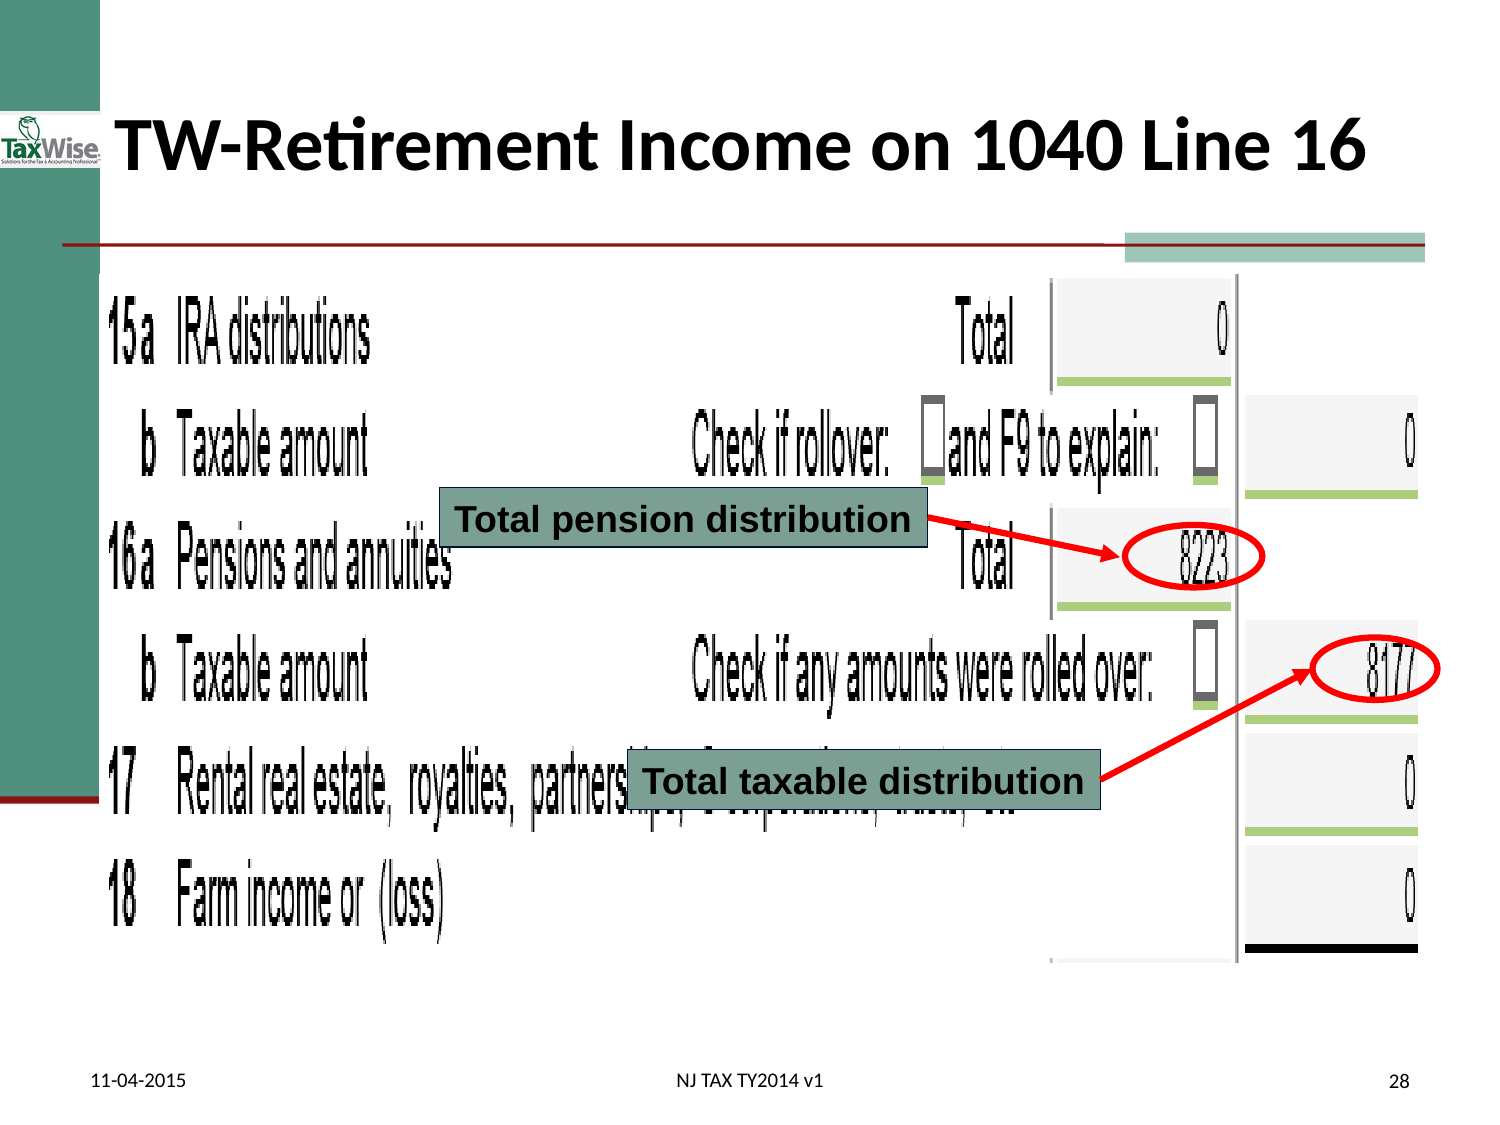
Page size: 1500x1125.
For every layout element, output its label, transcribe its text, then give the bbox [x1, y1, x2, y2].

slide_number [74, 1049, 401, 1100]
slide_number 28 [1112, 1049, 1426, 1101]
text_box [1102, 668, 1313, 781]
footer NJ TAX TY2014 v1 [496, 1050, 1004, 1100]
picture [0, 110, 101, 168]
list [99, 274, 1426, 963]
text_box [1429, 652, 1438, 685]
title TW-Retirement Income on 1040 Line 16 [99, 45, 1425, 234]
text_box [929, 517, 1121, 558]
